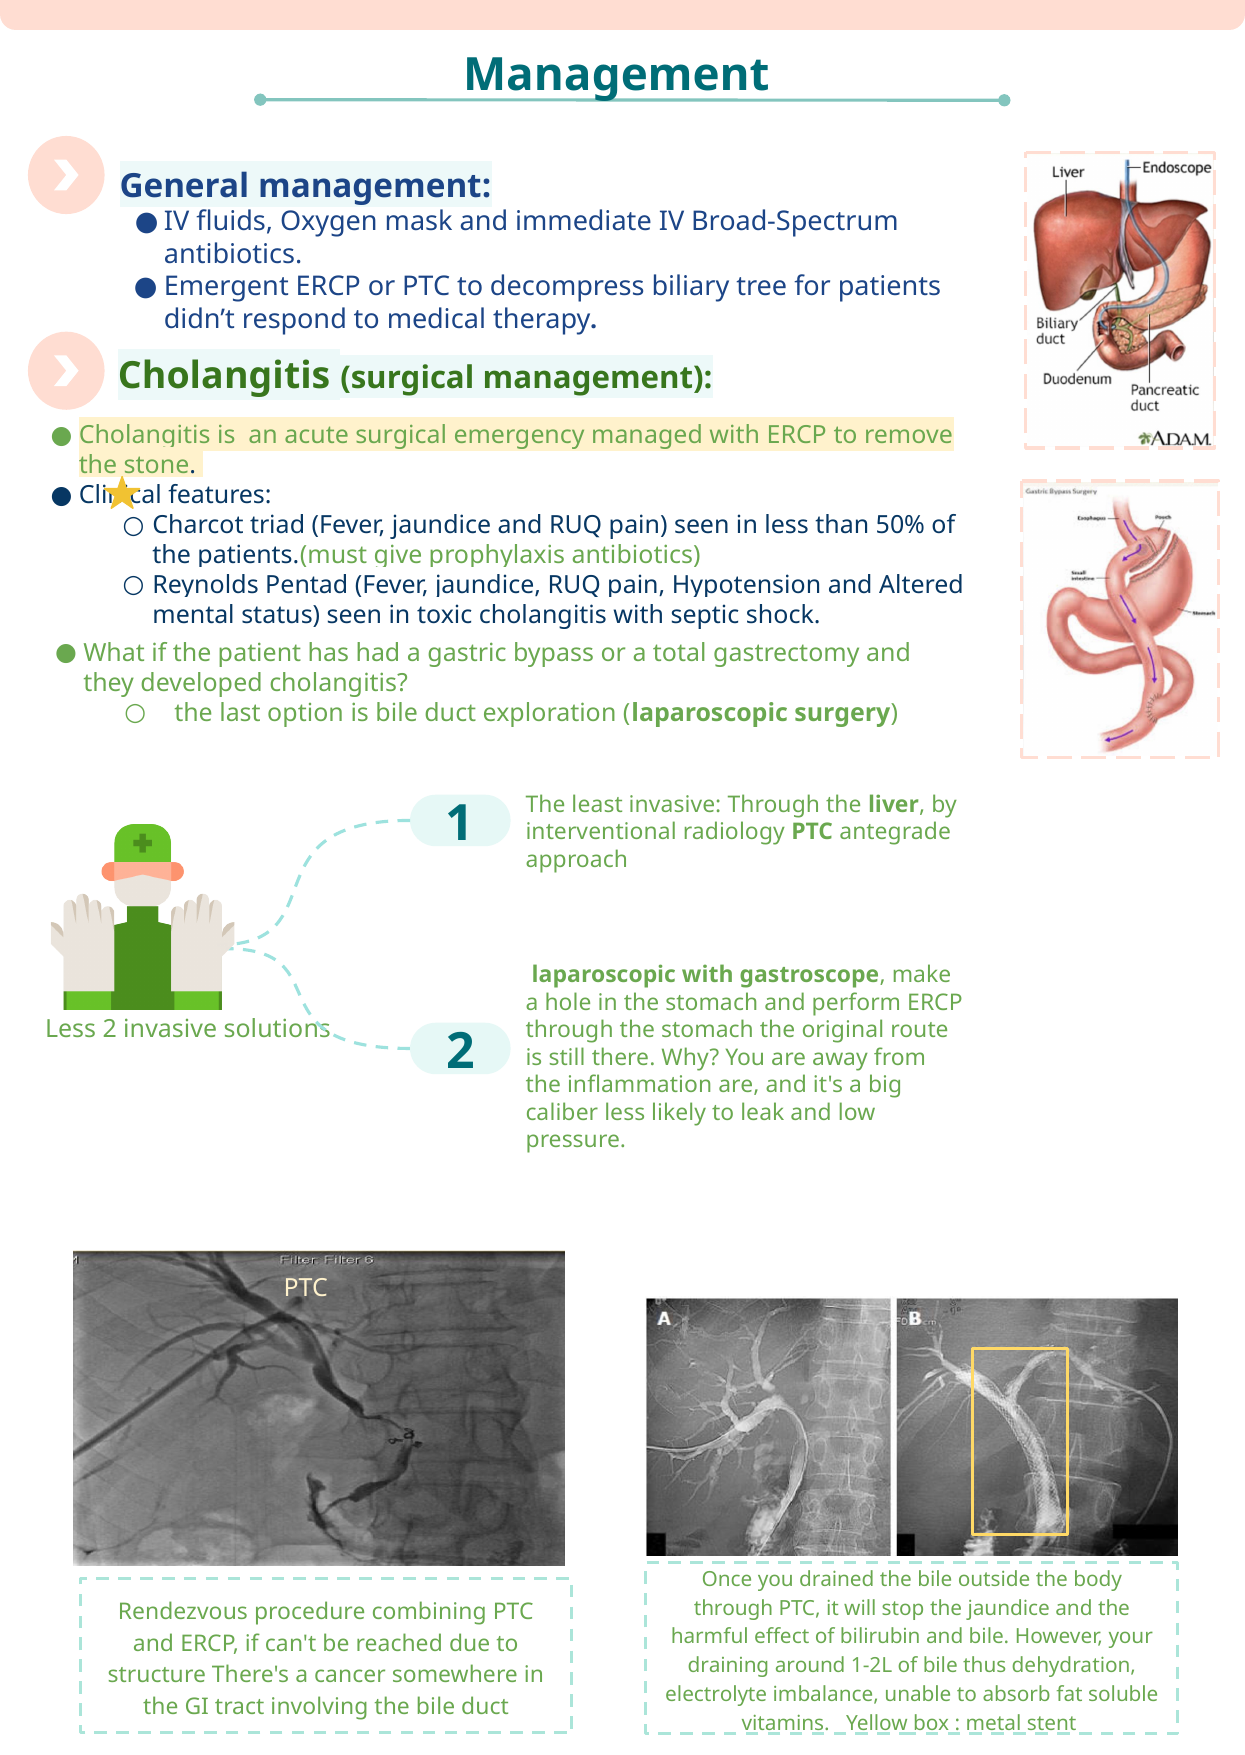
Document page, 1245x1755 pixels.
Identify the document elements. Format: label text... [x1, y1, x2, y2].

text_box Less 2 invasive solutions [30, 997, 384, 1076]
picture [1022, 482, 1218, 756]
text_box What if the patient has had a gastric bypass or a total gastrectomy and they developed cholangitis? the last option is bile duct exploration (laparoscopic surgery) [9, 621, 958, 743]
text_box 1 [419, 787, 502, 854]
picture [1026, 153, 1214, 447]
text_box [27, 135, 105, 215]
text_box 2 [420, 1015, 503, 1082]
text_box [0, 0, 1245, 30]
text_box Management [169, 29, 1076, 94]
text_box General management: IV fluids, Oxygen mask and immediate IV Broad-Spectrum antibiotics. Emergent ERCP or PTC to decompress biliary tree for patients didn’t respond to medical therapy. [104, 148, 986, 266]
text_box Once you drained the bile outside the body through PTC, it will stop the jaundice and the harmful effect of bilirubin and bile. However, your draining around 1-2L of bile thus dehydration, electrolyte imbalance, unable to absorb fat soluble vitamins. Yellow box : metal stent [645, 1564, 1178, 1734]
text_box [216, 820, 411, 946]
text_box [104, 476, 140, 509]
picture [645, 1296, 1178, 1556]
text_box [502, 801, 510, 840]
picture [49, 823, 236, 1011]
text_box Rendezvous procedure combining PTC and ERCP, if can't be reached due to structure There's a cancer somewhere in the GI tract involving the bile duct [80, 1578, 572, 1733]
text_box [225, 952, 411, 1049]
text_box Cholangitis is an acute surgical emergency managed with ERCP to remove the stone. Clinical features: Charcot triad (Fever, jaundice and RUQ pain) seen in less than 50% of the patients.(must give prophylaxis antibiotics) Reynolds Pentad (Fever, jaundice, RUQ pain, Hypotension and Altered mental status) seen in toxic cholangitis with septic shock. [34, 403, 1009, 644]
text_box [503, 1030, 510, 1067]
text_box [27, 331, 105, 410]
picture [73, 1250, 566, 1566]
text_box [411, 1028, 420, 1069]
text_box [410, 800, 419, 840]
text_box The least invasive: Through the liver, by interventional radiology PTC antegrade approach [510, 774, 1003, 883]
text_box laparoscopic with gastroscope, make a hole in the stomach and perform ERCP through the stomach the original route is still there. Why? You are away from the inflammation are, and it's a big caliber less likely to leak and low pressure. [510, 944, 981, 1100]
text_box Cholangitis (surgical management): [108, 336, 894, 389]
